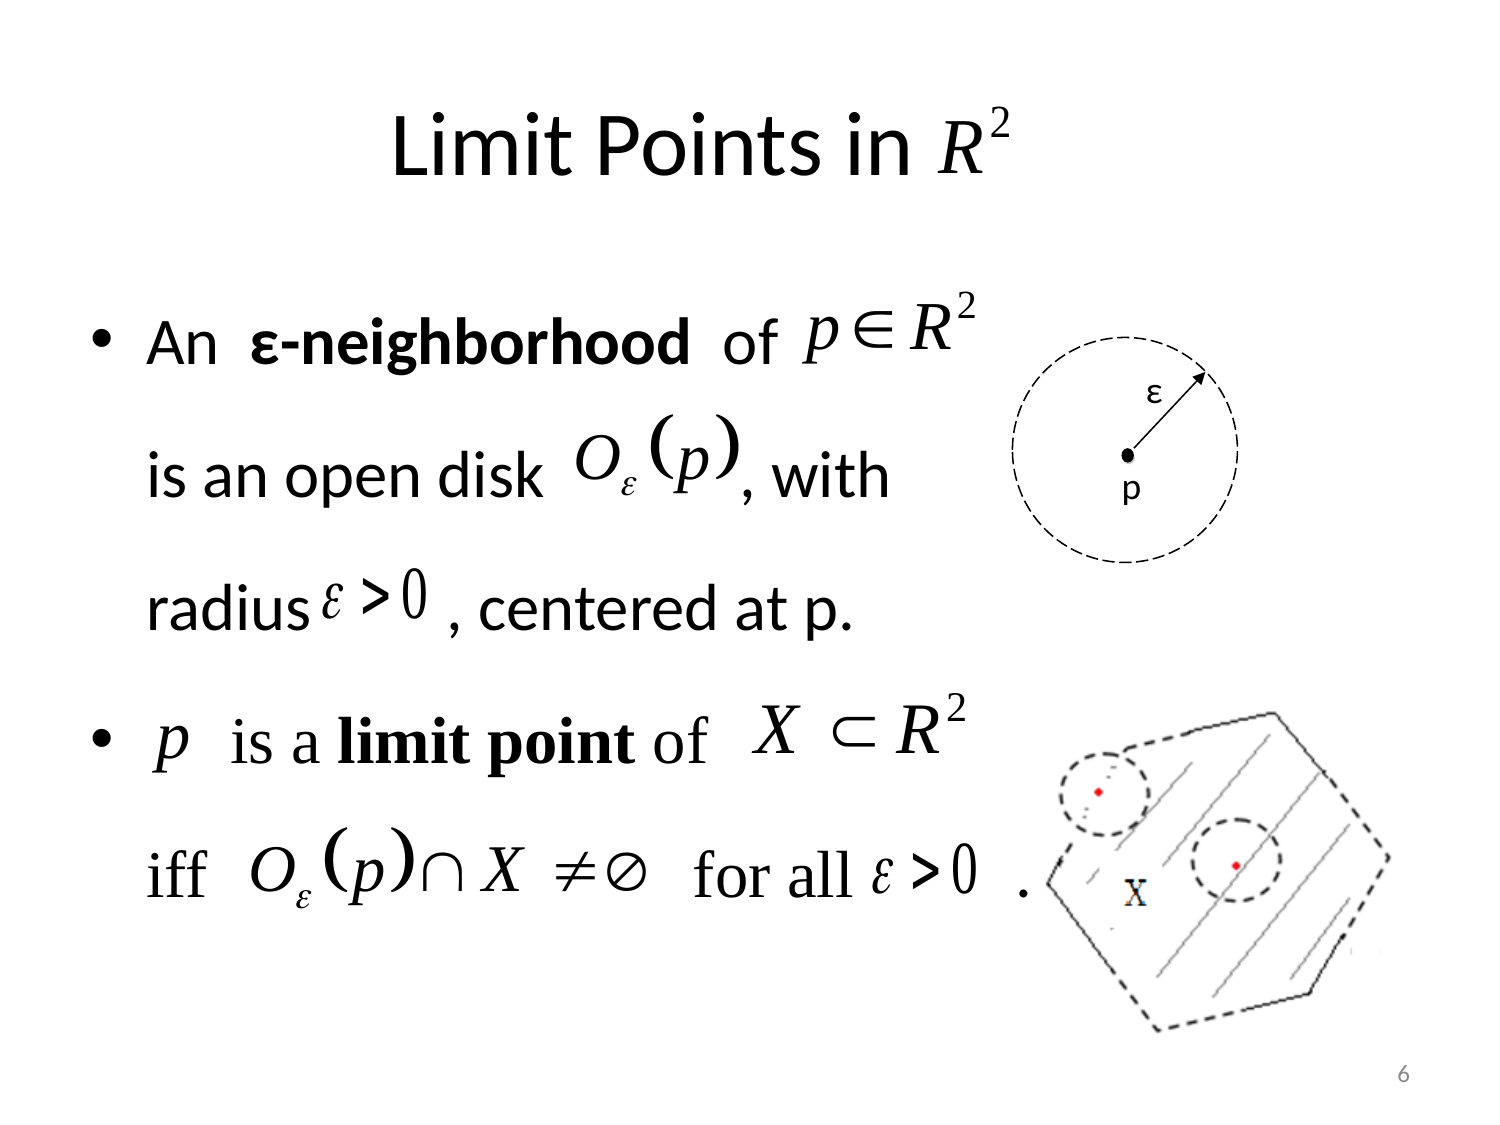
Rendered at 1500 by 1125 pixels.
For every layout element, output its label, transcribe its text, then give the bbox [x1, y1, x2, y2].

list An ε-neighborhood of is an open disk , with radius , centered at p. is a limit point of iff for all . [75, 249, 1425, 993]
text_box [924, 87, 1026, 187]
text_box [862, 824, 988, 913]
picture [1037, 674, 1404, 1066]
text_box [565, 412, 744, 513]
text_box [737, 674, 980, 766]
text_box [787, 274, 988, 379]
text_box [312, 549, 438, 638]
slide_number 6 [1074, 1042, 1425, 1103]
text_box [1012, 337, 1238, 563]
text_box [137, 712, 207, 787]
title Limit Points in [75, 45, 1425, 233]
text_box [239, 824, 669, 926]
